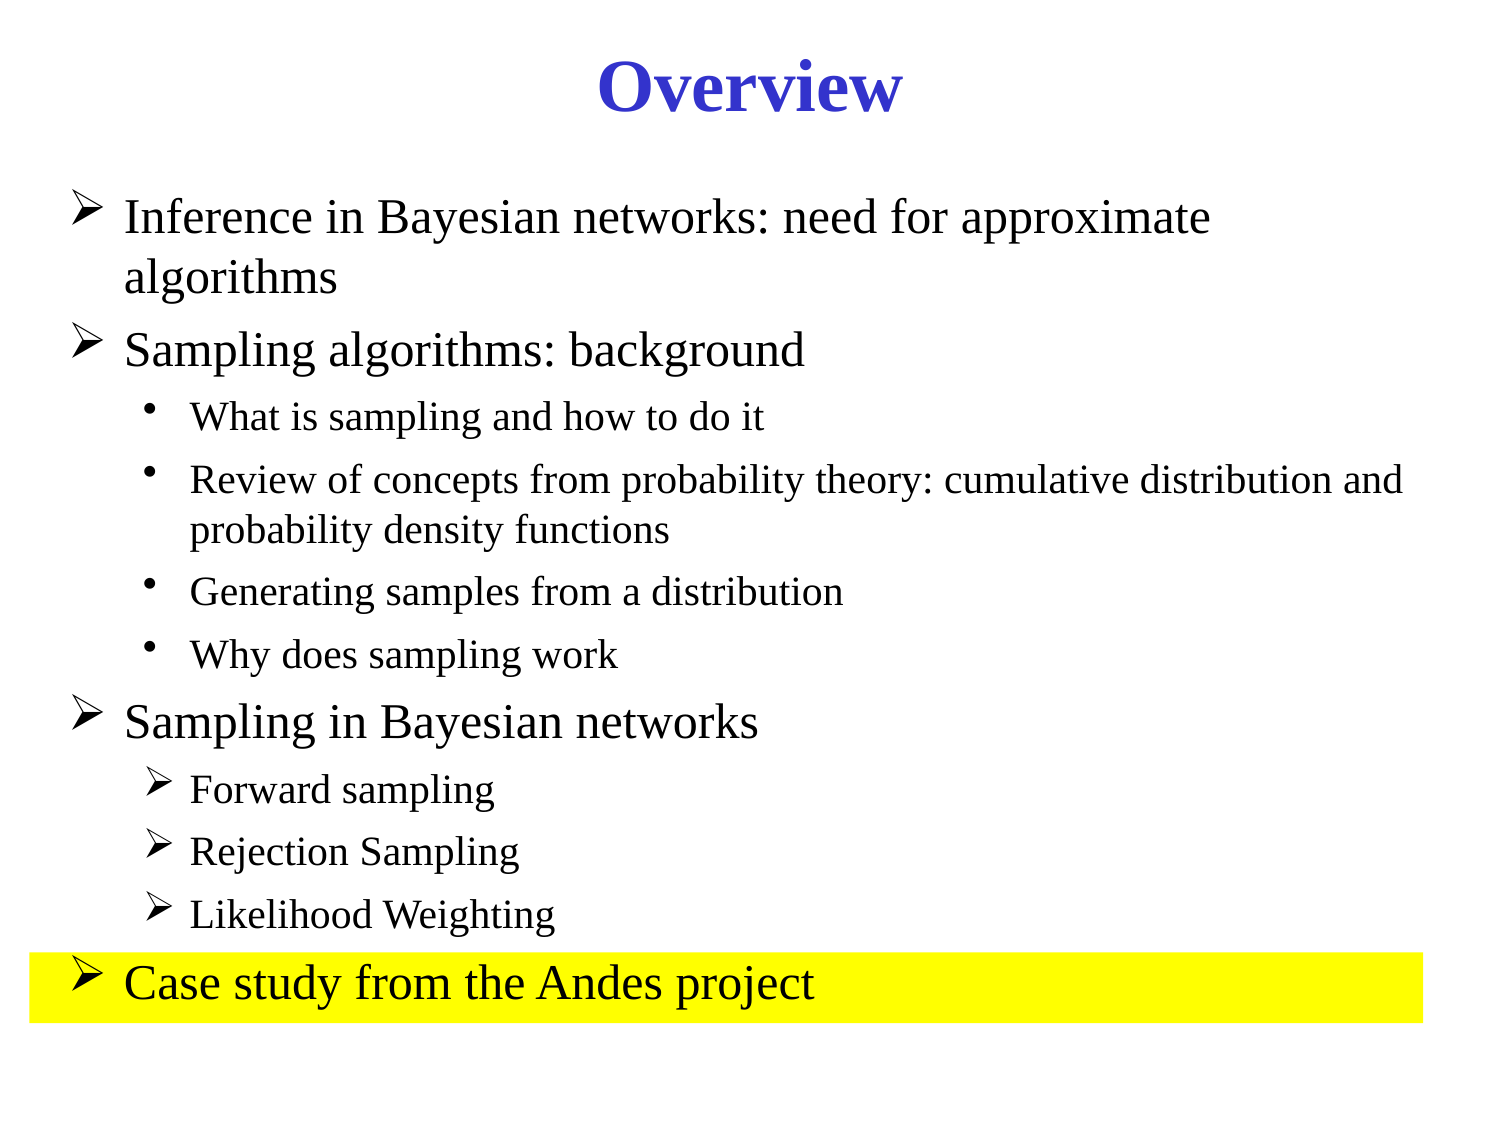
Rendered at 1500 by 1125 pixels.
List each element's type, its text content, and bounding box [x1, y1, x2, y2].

title Overview [49, 24, 1451, 138]
text_box Inference in Bayesian networks: need for approximate algorithms Sampling algorithms: background What is sampling and how to do it Review of concepts from probability theory: cumulative distribution and probability density functions Generating samples from a distribution Why does sampling work Sampling in Bayesian networks Forward sampling Rejection Sampling Likelihood Weighting Case study from the Andes project [53, 113, 1441, 622]
text_box [29, 952, 1424, 1024]
